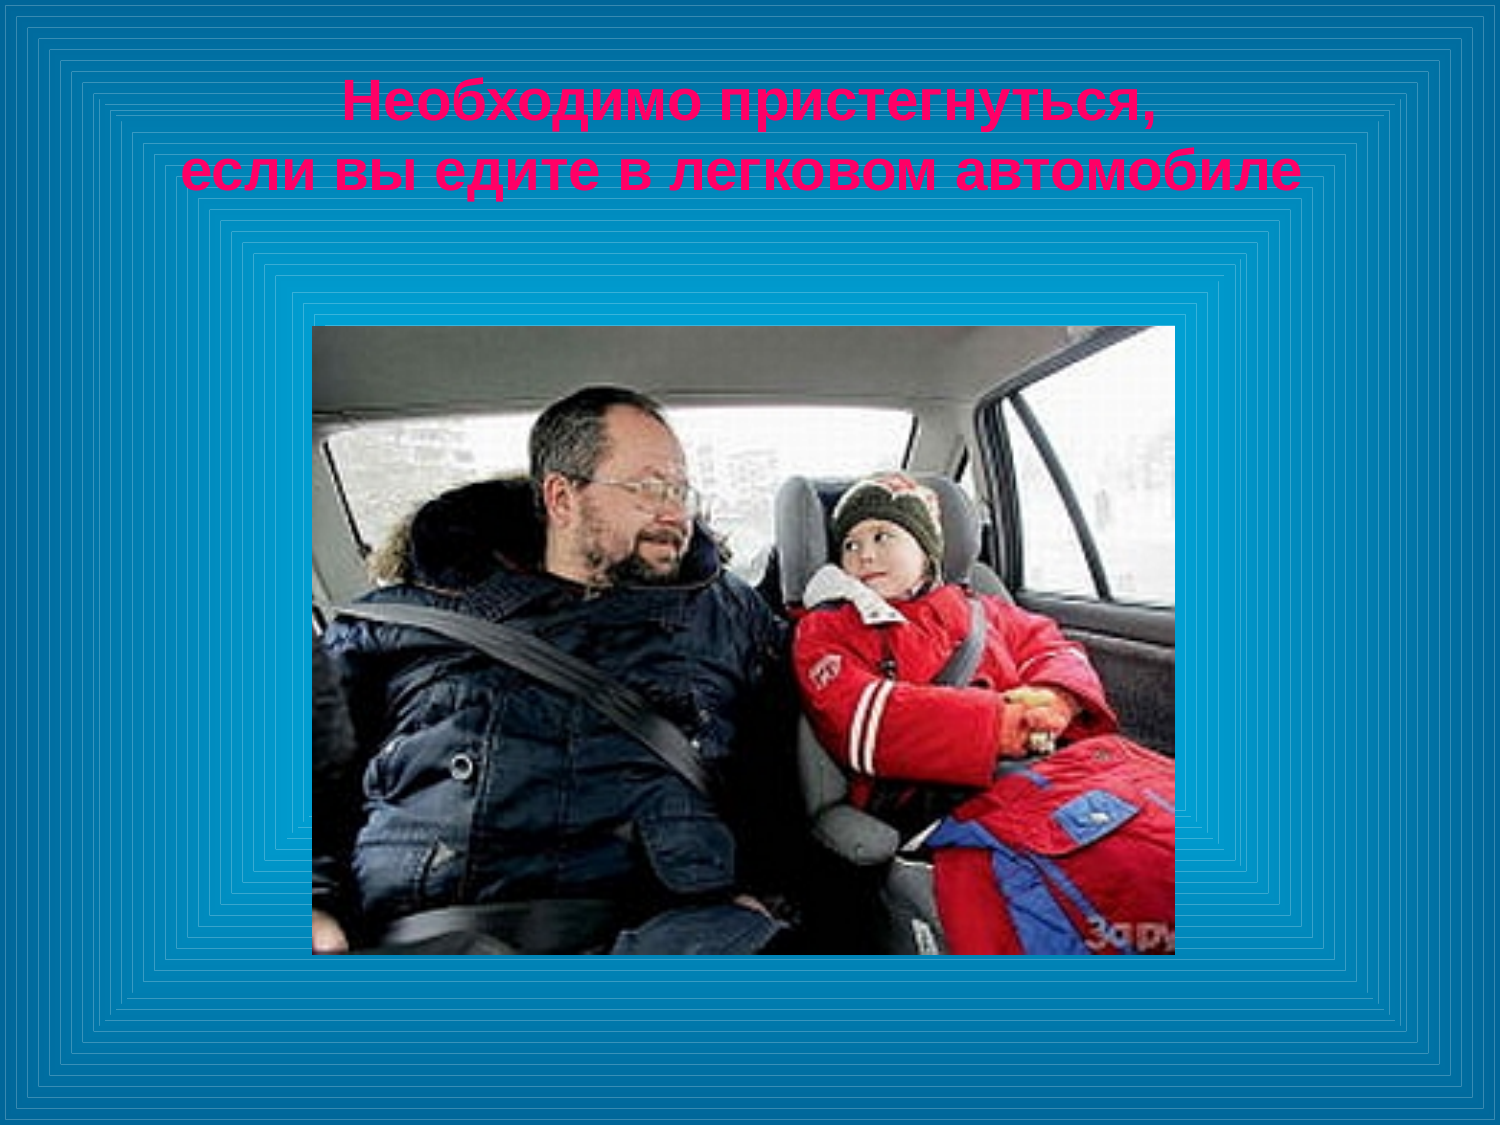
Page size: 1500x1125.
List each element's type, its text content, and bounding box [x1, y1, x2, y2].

text_box Необходимо пристегнуться, если вы едите в легковом автомобиле [41, 54, 1459, 210]
picture [313, 326, 1174, 954]
